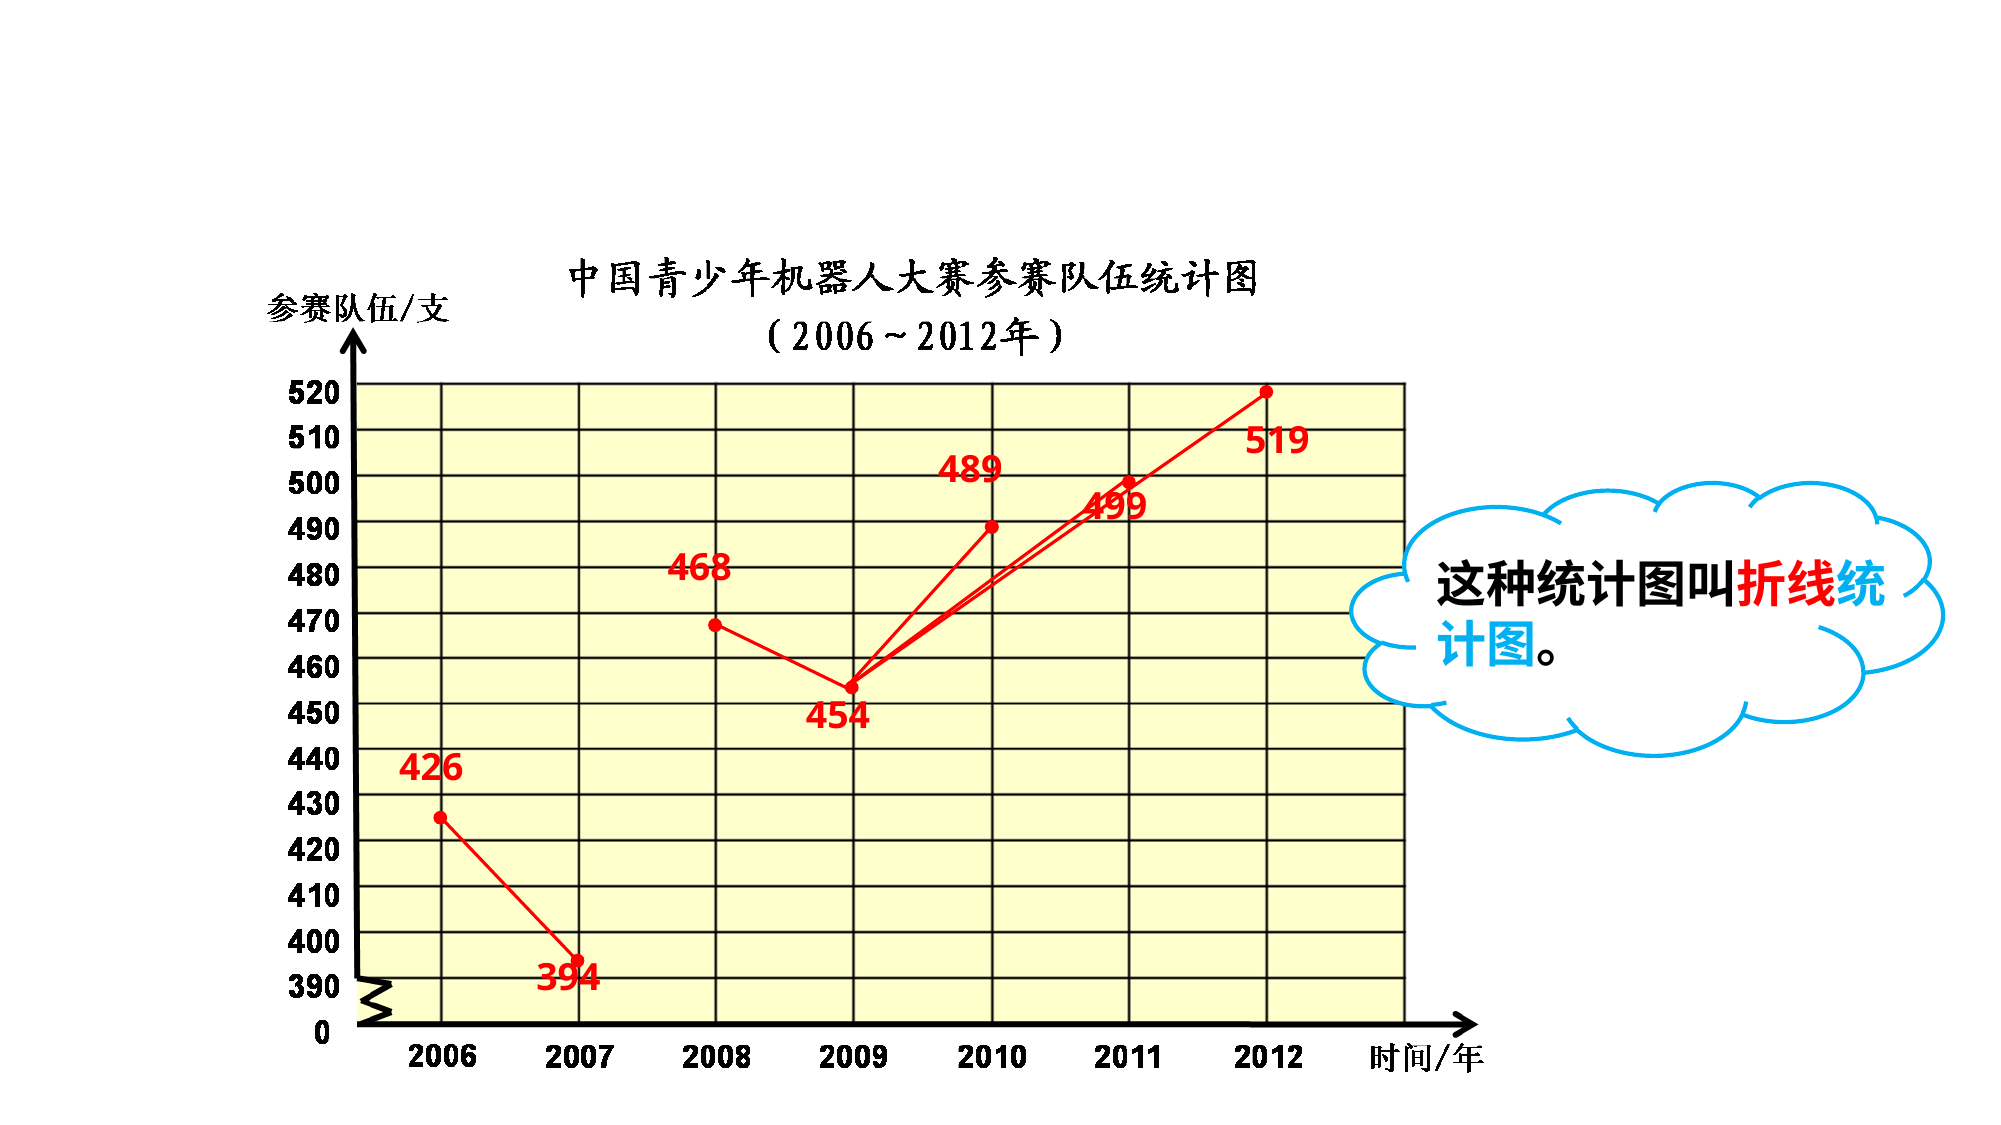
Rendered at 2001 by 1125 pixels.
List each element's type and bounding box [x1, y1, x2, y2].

text_box [583, 620, 719, 959]
text_box [1351, 482, 1943, 755]
text_box [1134, 395, 1263, 483]
text_box [440, 816, 574, 957]
text_box [857, 531, 988, 688]
text_box [996, 482, 1123, 525]
text_box [720, 626, 846, 688]
picture [244, 236, 1505, 1088]
